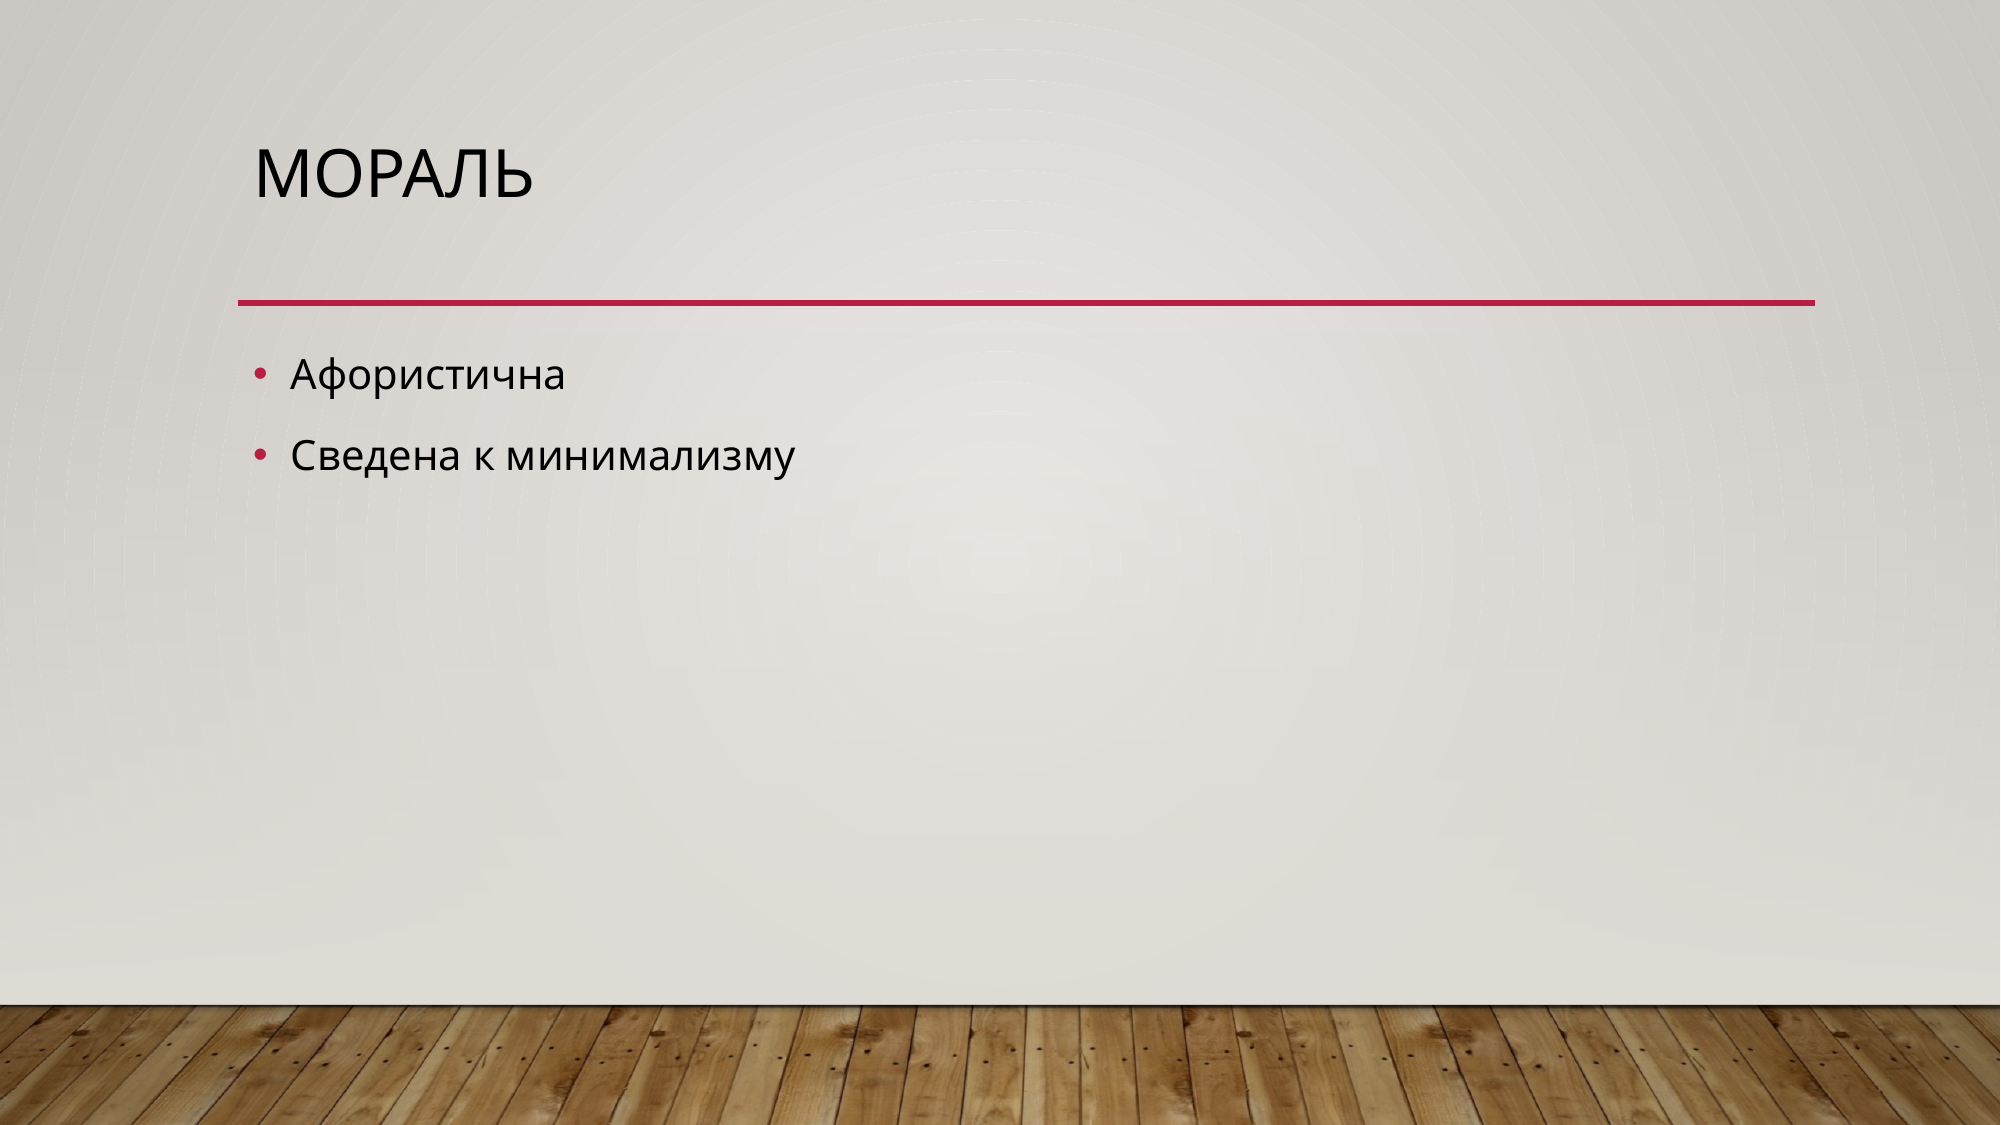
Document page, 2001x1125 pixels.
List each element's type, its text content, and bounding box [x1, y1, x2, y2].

picture [0, 1005, 2000, 1125]
title Мораль [238, 131, 1814, 305]
list Афористична Сведена к минимализму [238, 330, 1814, 897]
